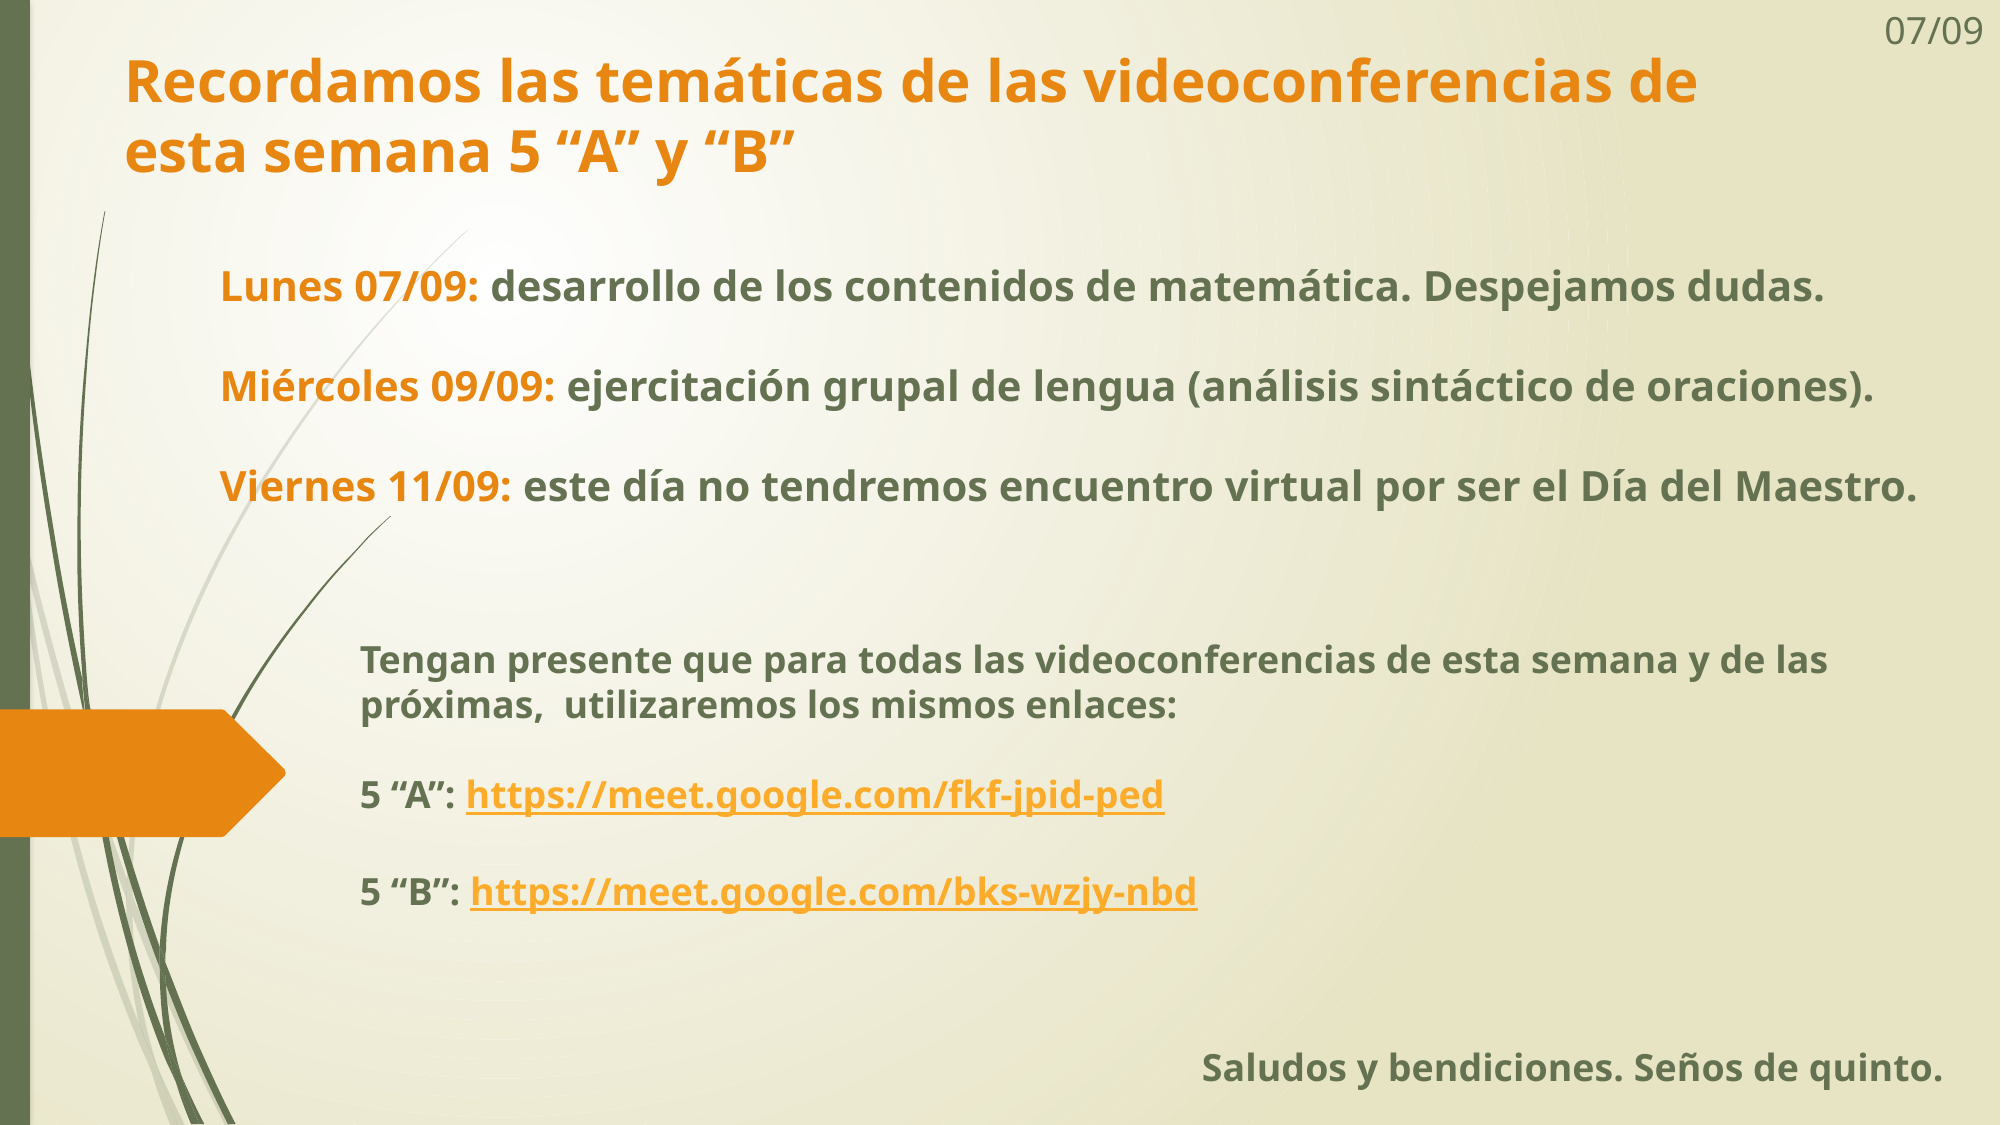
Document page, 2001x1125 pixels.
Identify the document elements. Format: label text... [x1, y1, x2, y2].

text_box Lunes 07/09: desarrollo de los contenidos de matemática. Despejamos dudas. Miércoles 09/09: ejercitación grupal de lengua (análisis sintáctico de oraciones). Viernes 11/09: este día no tendremos encuentro virtual por ser el Día del Maestro. [204, 252, 1957, 567]
text_box Tengan presente que para todas las videoconferencias de esta semana y de las próximas, utilizaremos los mismos enlaces: 5 “A”: https://meet.google.com/fkf-jpid-ped 5 “B”: https://meet.google.com/bks-wzjy-nbd [345, 629, 1935, 971]
text_box 07/09 [1869, 0, 2000, 60]
text_box Recordamos las temáticas de las videoconferencias de esta semana 5 “A” y “B” [109, 36, 1741, 192]
text_box Saludos y bendiciones. Seños de quinto. [1187, 1037, 1960, 1097]
